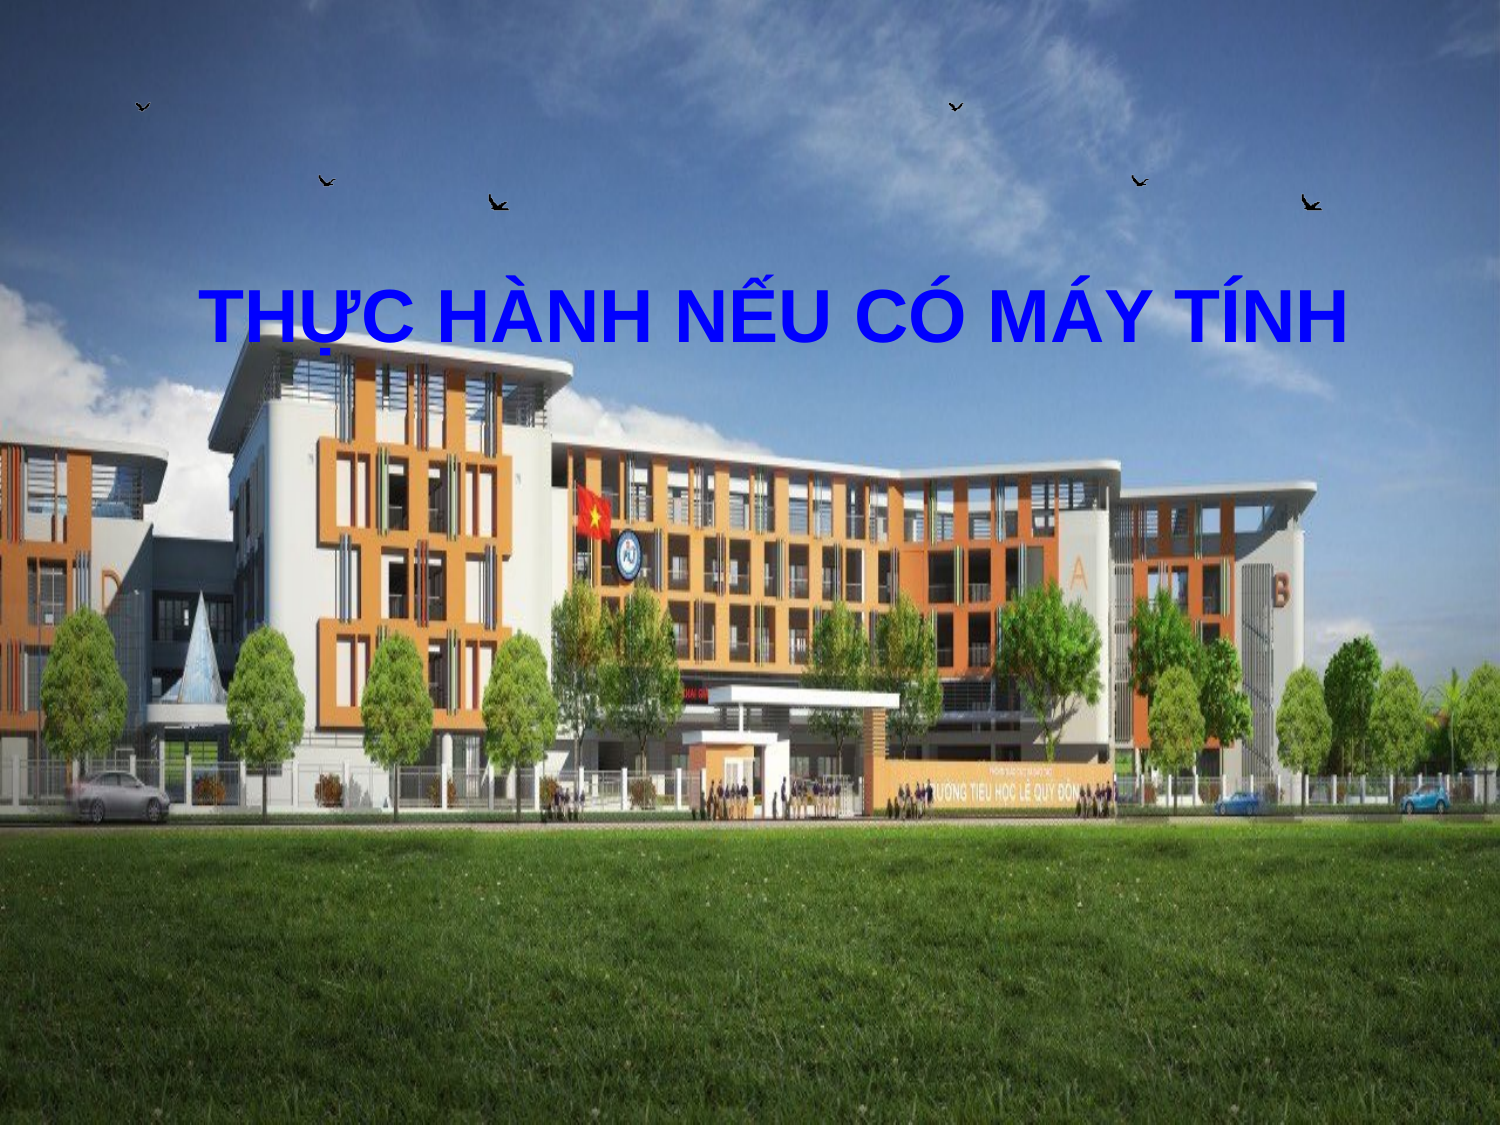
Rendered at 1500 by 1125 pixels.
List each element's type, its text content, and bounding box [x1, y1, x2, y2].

text_box THỰC HÀNH NẾU CÓ MÁY TÍNH [150, 261, 1400, 363]
picture [0, 0, 1500, 1125]
